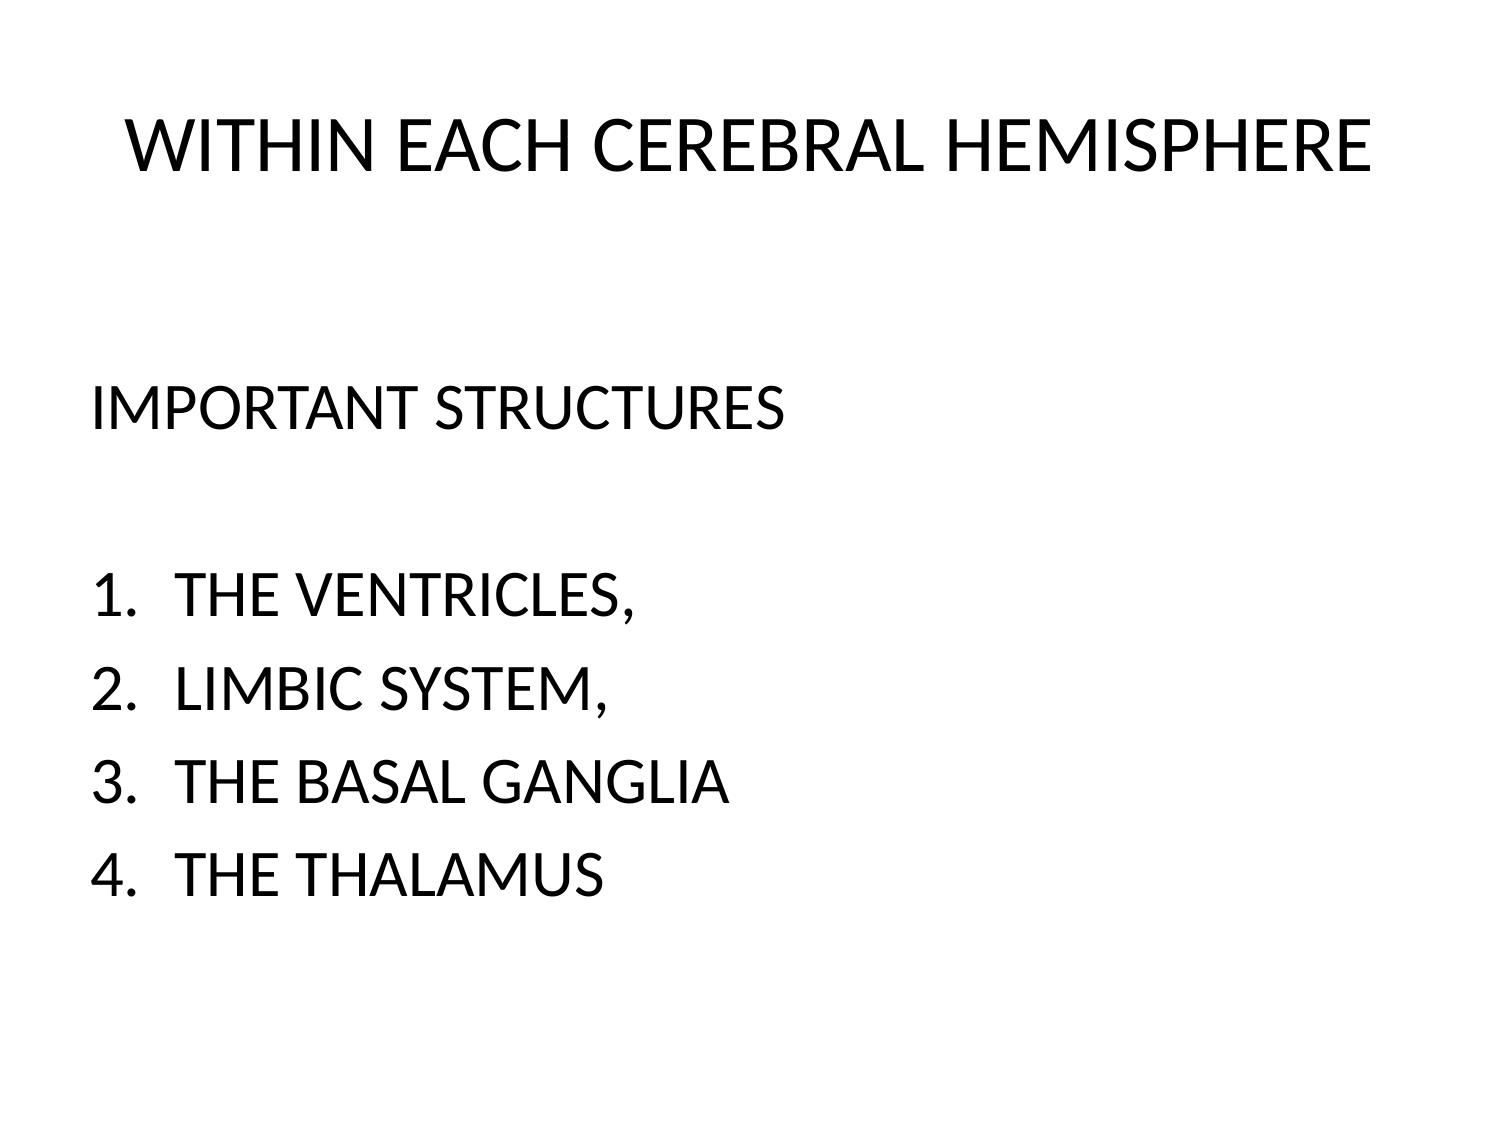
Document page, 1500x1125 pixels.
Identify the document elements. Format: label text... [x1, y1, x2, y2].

list IMPORTANT STRUCTURES THE VENTRICLES, LIMBIC SYSTEM, THE BASAL GANGLIA THE THALAMUS [75, 262, 1425, 1005]
title WITHIN EACH CEREBRAL HEMISPHERE [75, 45, 1425, 233]
